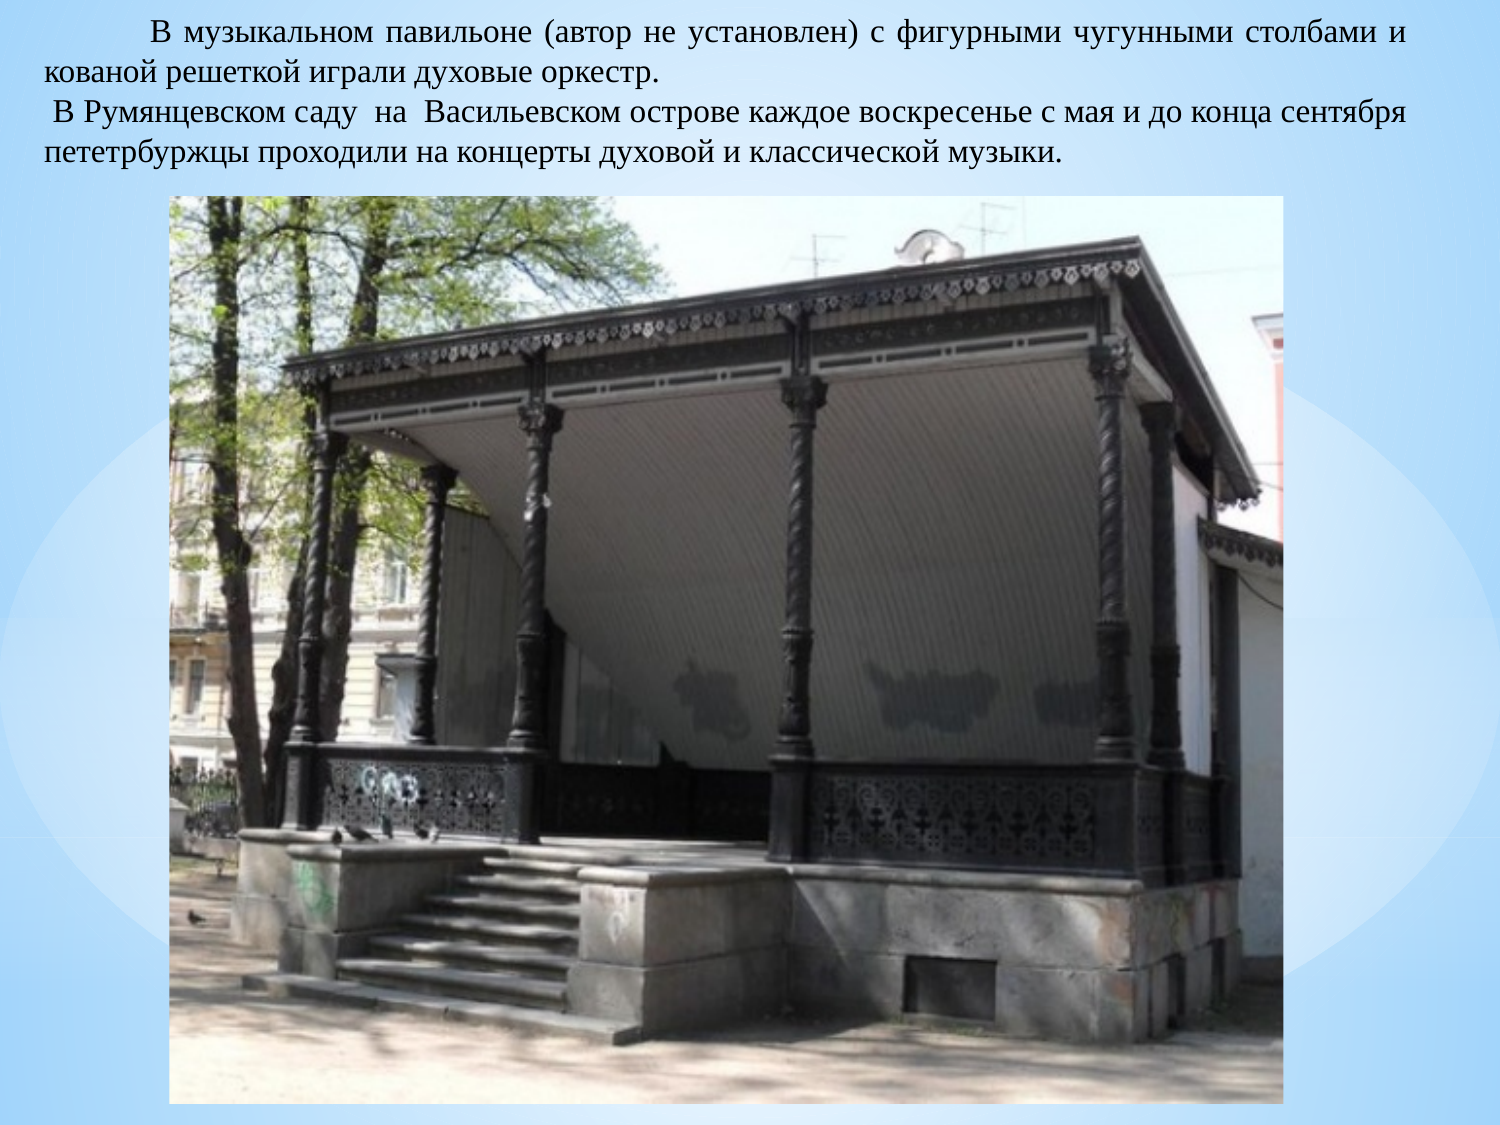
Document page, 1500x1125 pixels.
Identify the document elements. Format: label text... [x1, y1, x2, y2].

text_box В музыкальном павильоне (автор не установлен) с фигурными чугунными столбами и кованой решеткой играли духовые оркестр. В Румянцевском саду на Васильевском острове каждое воскресенье с мая и до конца сентября пететрбуржцы проходили на концерты духовой и классической музыки. [29, 2, 1424, 177]
picture [169, 195, 1284, 1105]
